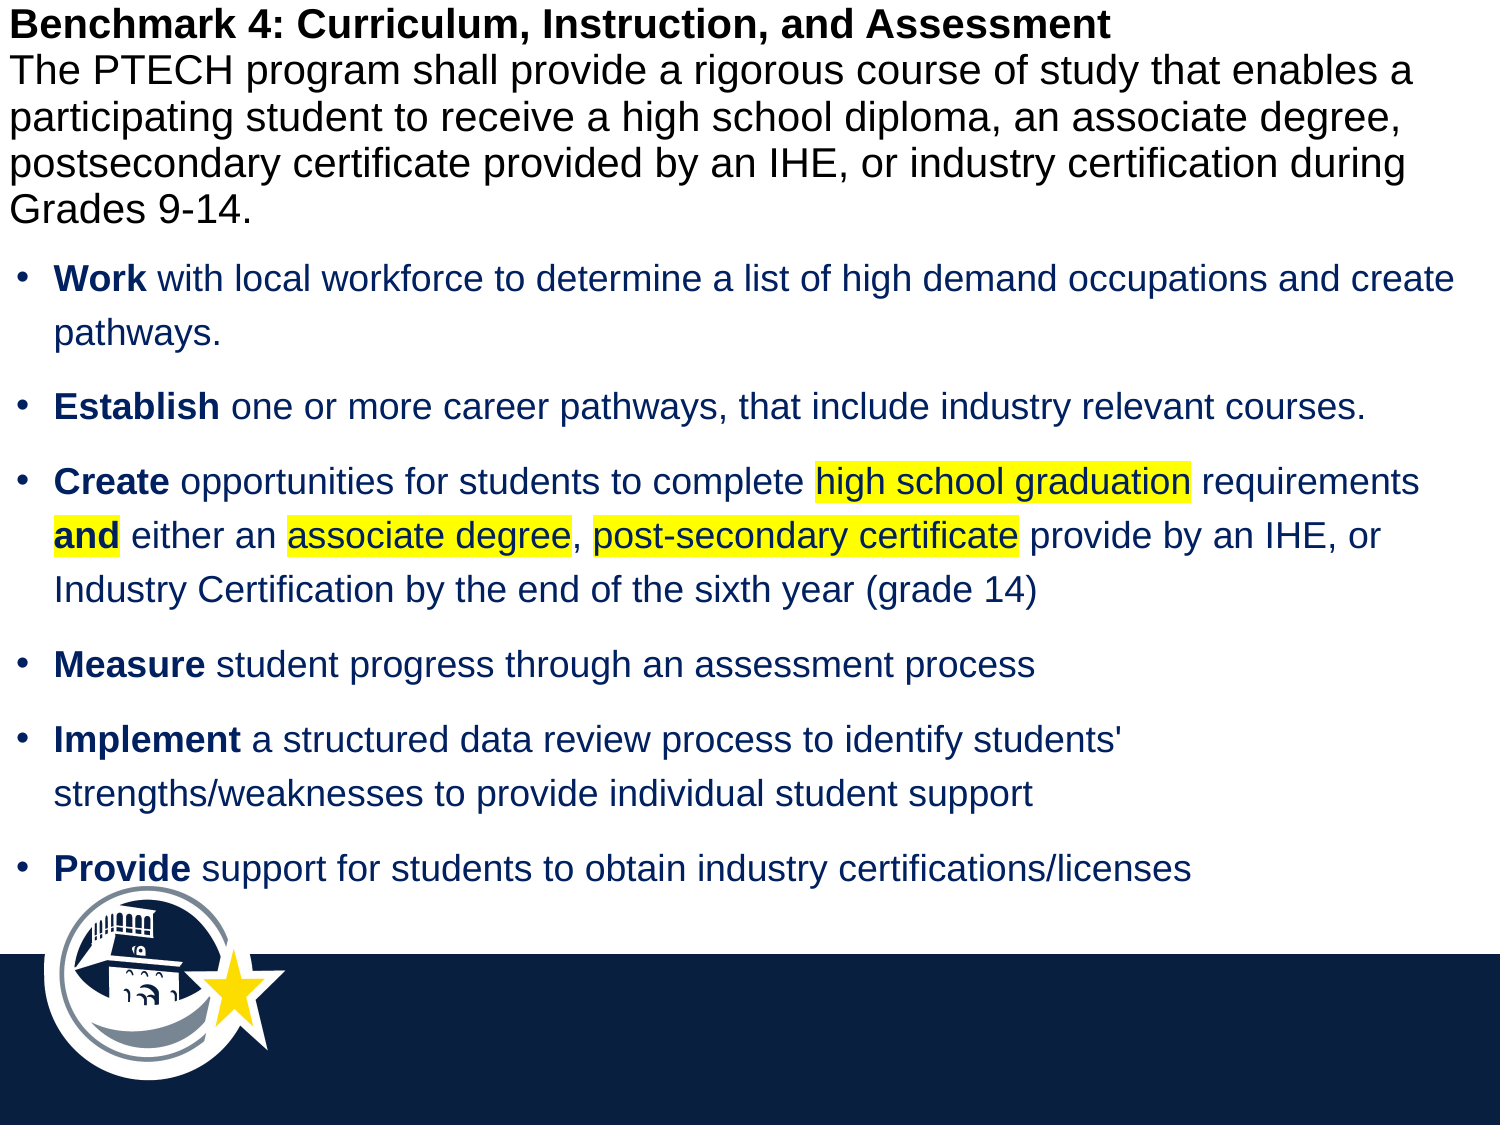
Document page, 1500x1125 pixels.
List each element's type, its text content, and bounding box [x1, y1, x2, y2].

list Work with local workforce to determine a list of high demand occupations and create pathways. Establish one or more career pathways, that include industry relevant courses. Create opportunities for students to complete high school graduation requirements and either an associate degree, post-secondary certificate provide by an IHE, or Industry Certification by the end of the sixth year (grade 14) Measure student progress through an assessment process Implement a structured data review process to identify students' strengths/weaknesses to provide individual student support Provide support for students to obtain industry certifications/licenses [1, 243, 1500, 883]
picture [0, 0, 1500, 1125]
table_header Benchmark 4: Curriculum, Instruction, and Assessment The PTECH program shall provide a rigorous course of study that enables a participating student to receive a high school diploma, an associate degree, postsecondary certificate provided by an IHE, or industry certification during Grades 9-14. [1, 0, 1500, 243]
